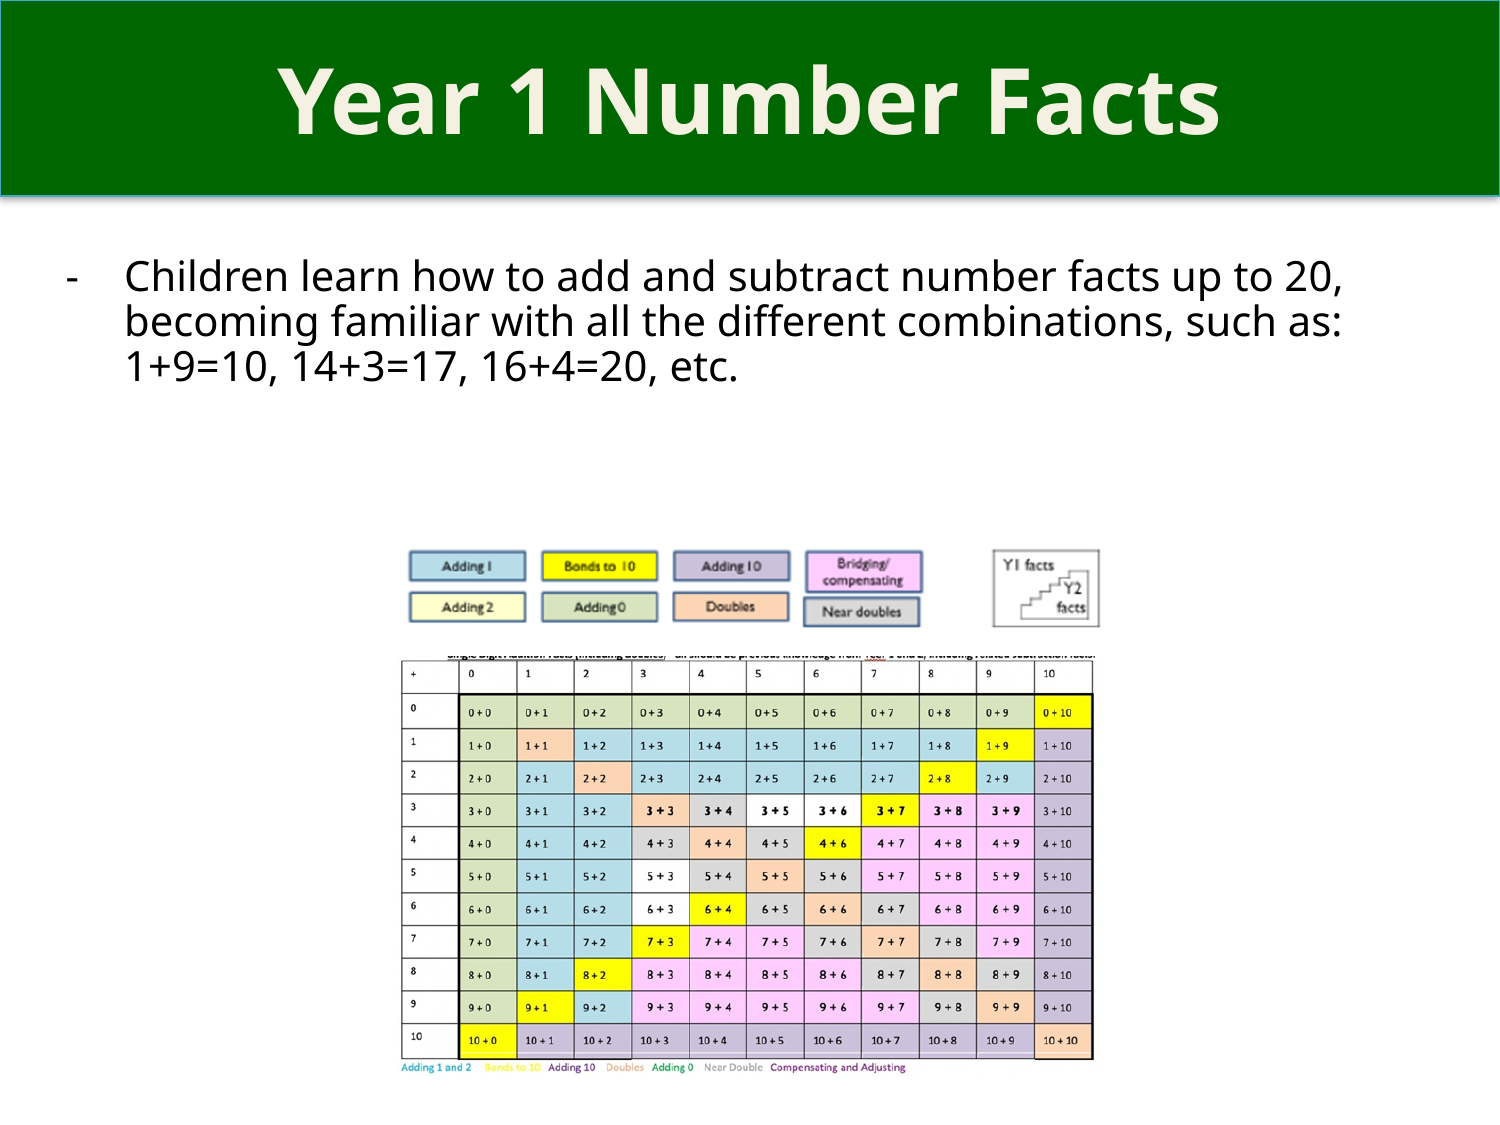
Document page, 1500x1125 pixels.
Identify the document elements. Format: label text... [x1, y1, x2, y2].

picture [397, 546, 1103, 1076]
text_box Children learn how to add and subtract number facts up to 20, becoming familiar with all the different combinations, such as: 1+9=10, 14+3=17, 16+4=20, etc. [34, 240, 1435, 546]
text_box Year 1 Number Facts [0, 0, 1500, 197]
